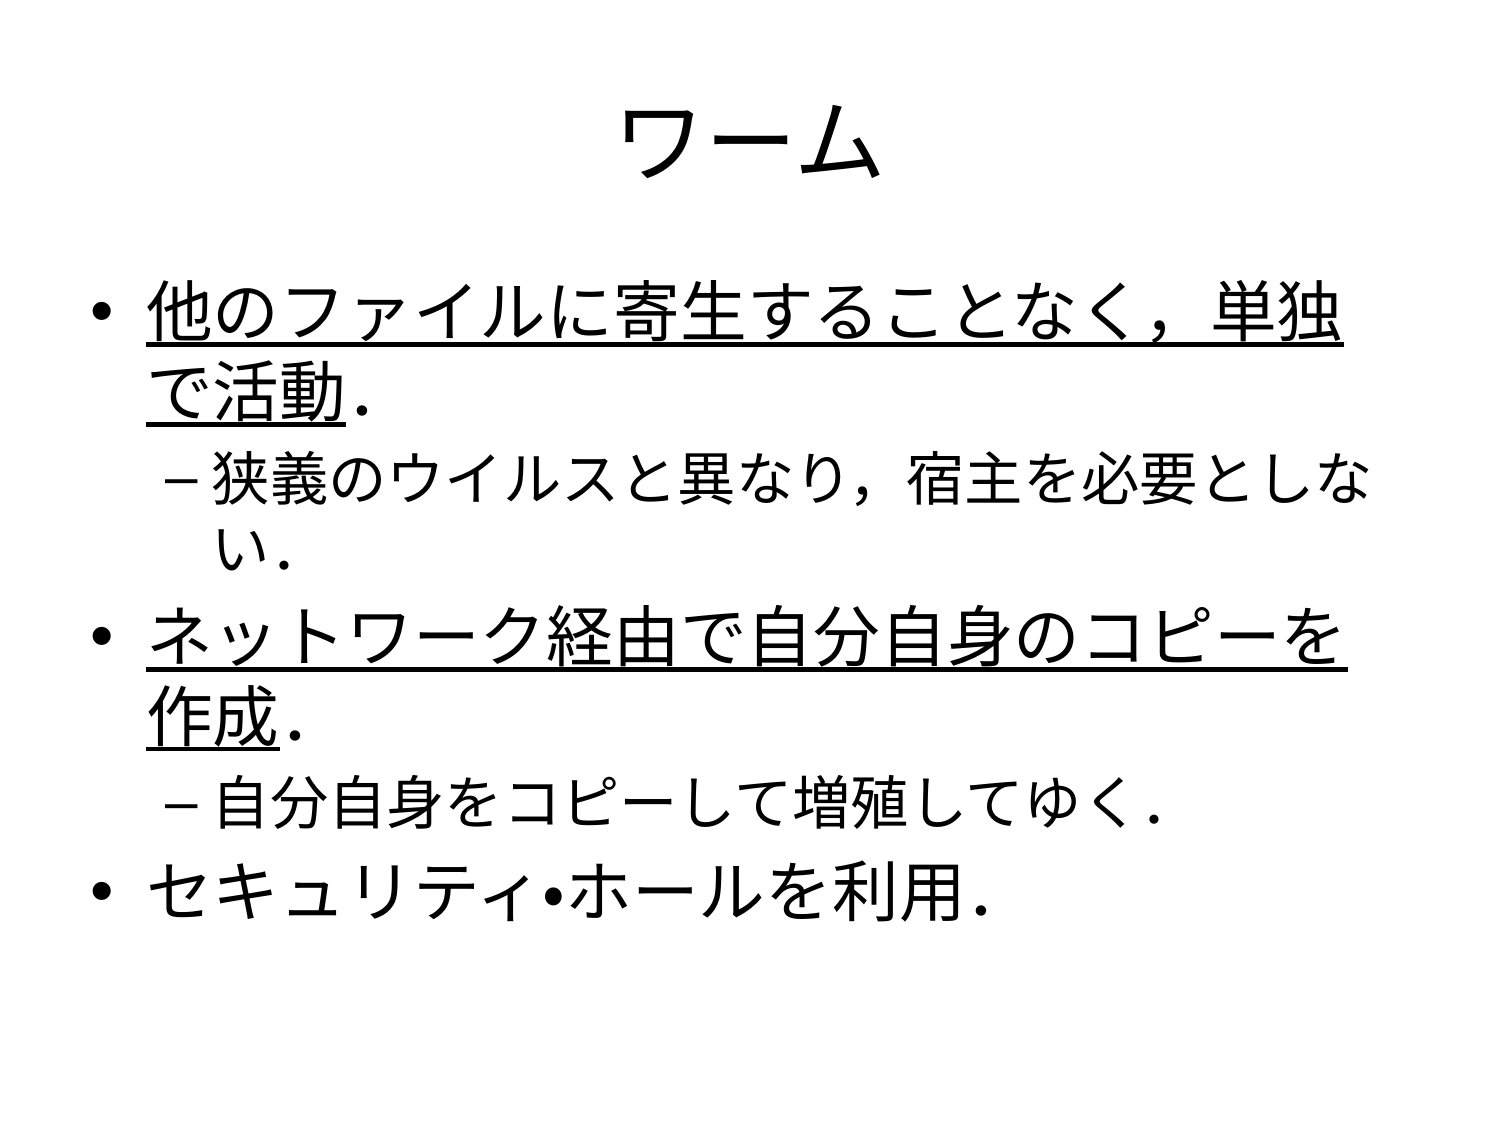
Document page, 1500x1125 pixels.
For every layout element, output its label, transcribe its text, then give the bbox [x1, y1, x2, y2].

title ワーム [75, 45, 1425, 233]
list 他のファイルに寄生することなく，単独で活動． 狭義のウイルスと異なり，宿主を必要としない． ネットワーク経由で自分自身のコピーを作成． 自分自身をコピーして増殖してゆく． セキュリティ・ホールを利用． [75, 262, 1425, 1005]
